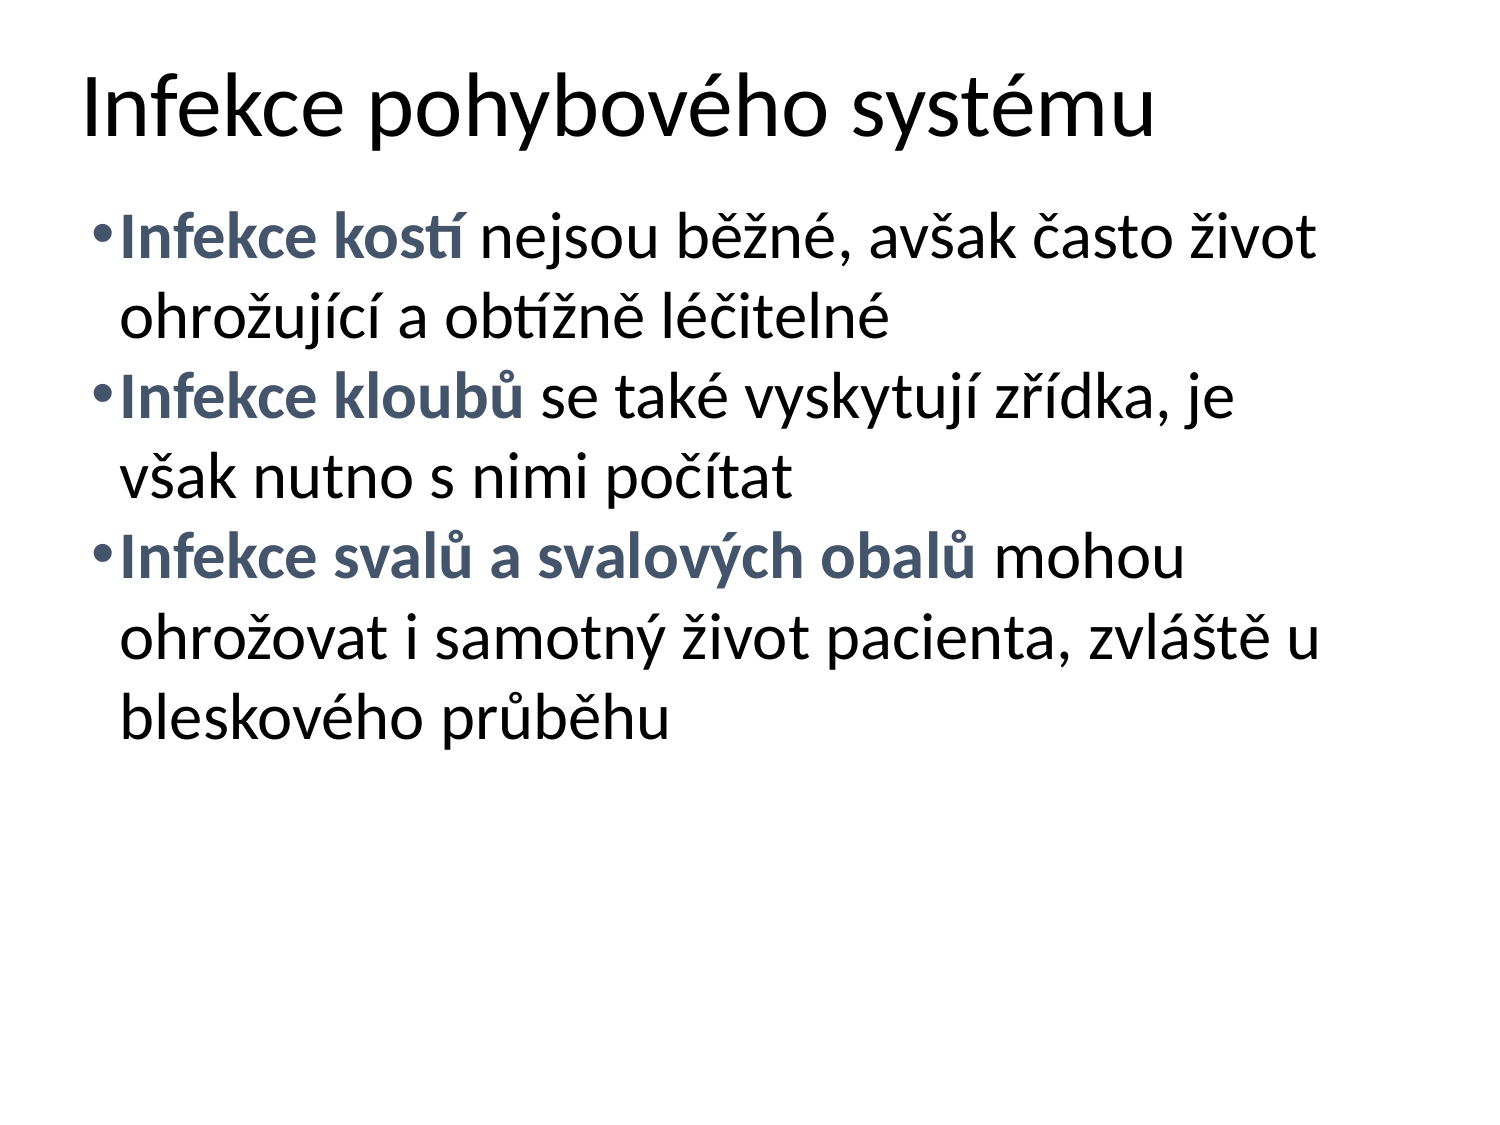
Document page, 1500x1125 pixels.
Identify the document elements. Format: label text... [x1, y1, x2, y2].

list Infekce kostí nejsou běžné, avšak často život ohrožující a obtížně léčitelné Infekce kloubů se také vyskytují zřídka, je však nutno s nimi počítat Infekce svalů a svalových obalů mohou ohrožovat i samotný život pacienta, zvláště u bleskového průběhu [76, 184, 1352, 835]
title Infekce pohybového systému [64, 30, 1311, 169]
